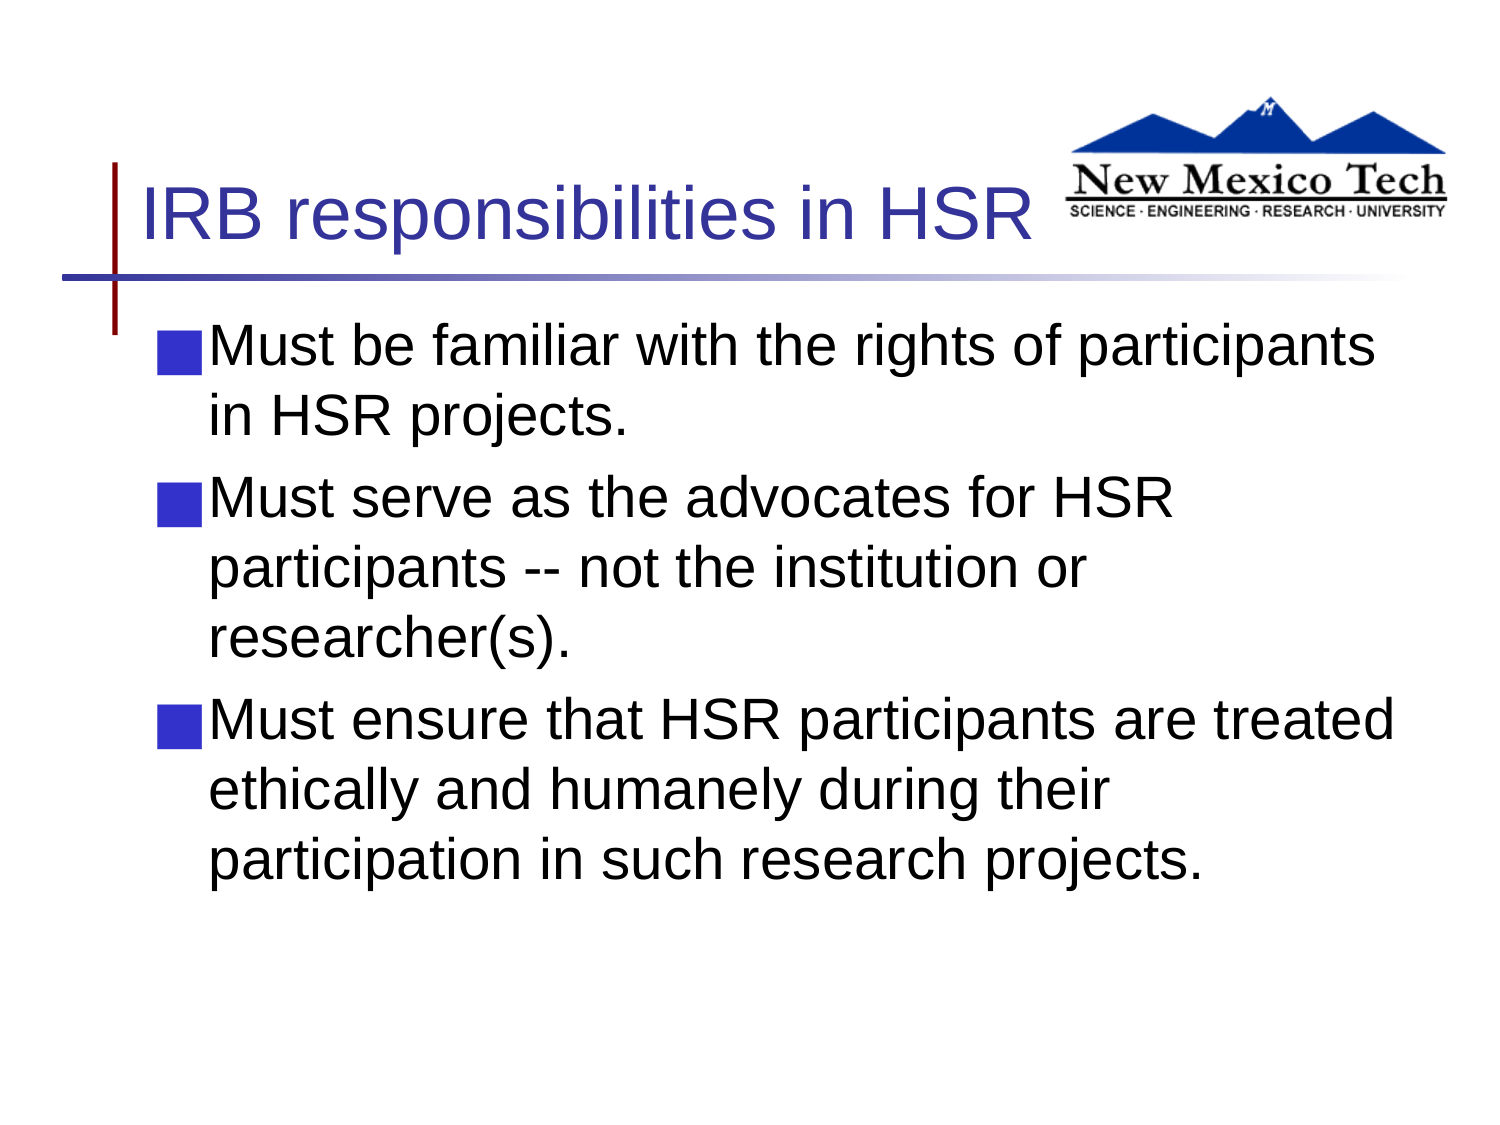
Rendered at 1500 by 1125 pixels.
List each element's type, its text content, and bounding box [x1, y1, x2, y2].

title IRB responsibilities in HSR [125, 75, 1063, 263]
picture [1063, 87, 1454, 225]
list Must be familiar with the rights of participants in HSR projects. Must serve as the advocates for HSR participants -- not the institution or researcher(s). Must ensure that HSR participants are treated ethically and humanely during their participation in such research projects. [137, 299, 1413, 975]
